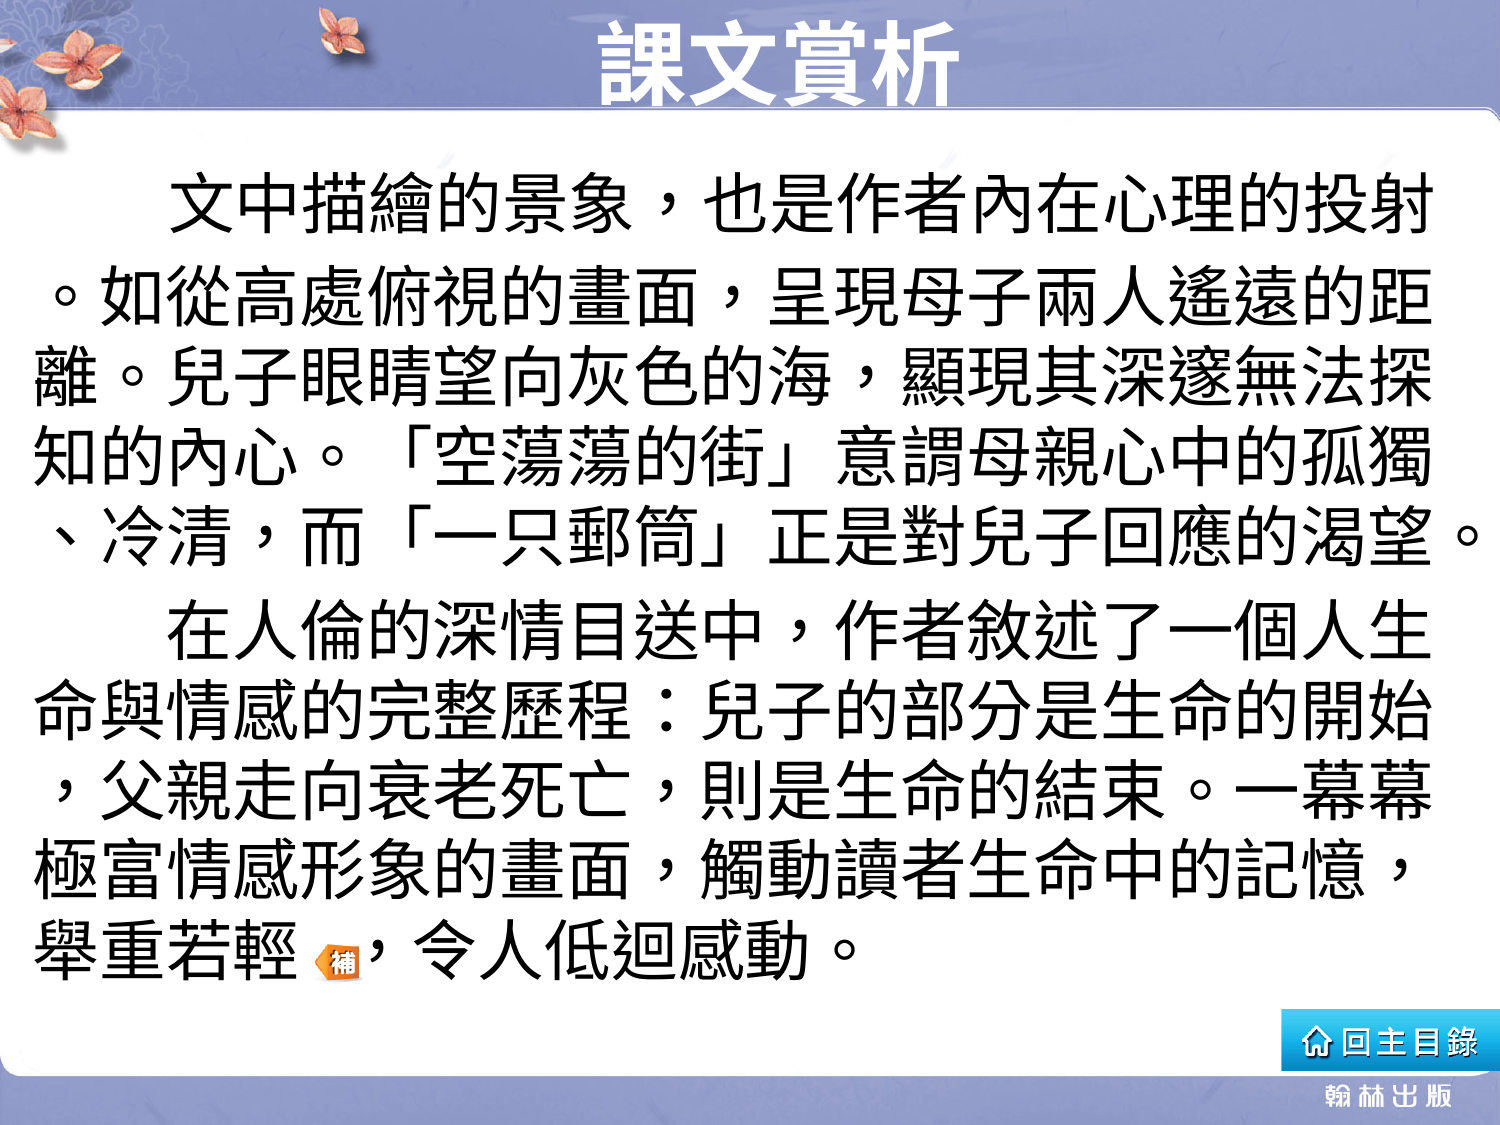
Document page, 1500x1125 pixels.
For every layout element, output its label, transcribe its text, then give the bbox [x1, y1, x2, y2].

text_box 課文賞析 [171, 0, 1388, 125]
picture [312, 940, 363, 985]
picture [0, 0, 1500, 1125]
text_box 文中描繪的景象，也是作者內在心理的投射 。如從高處俯視的畫面，呈現母子兩人遙遠的距 離。兒子眼睛望向灰色的海，顯現其深邃無法探 知的內心。「空蕩蕩的街」意謂母親心中的孤獨 、冷清，而「一只郵筒」正是對兒子回應的渴望。 在人倫的深情目送中，作者敘述了一個人生 命與情感的完整歷程：兒子的部分是生命的開始 ，父親走向衰老死亡，則是生命的結束。一幕幕 極富情感形象的畫面，觸動讀者生命中的記憶， 舉重若輕 ，令人低迴感動。 [17, 154, 1500, 996]
